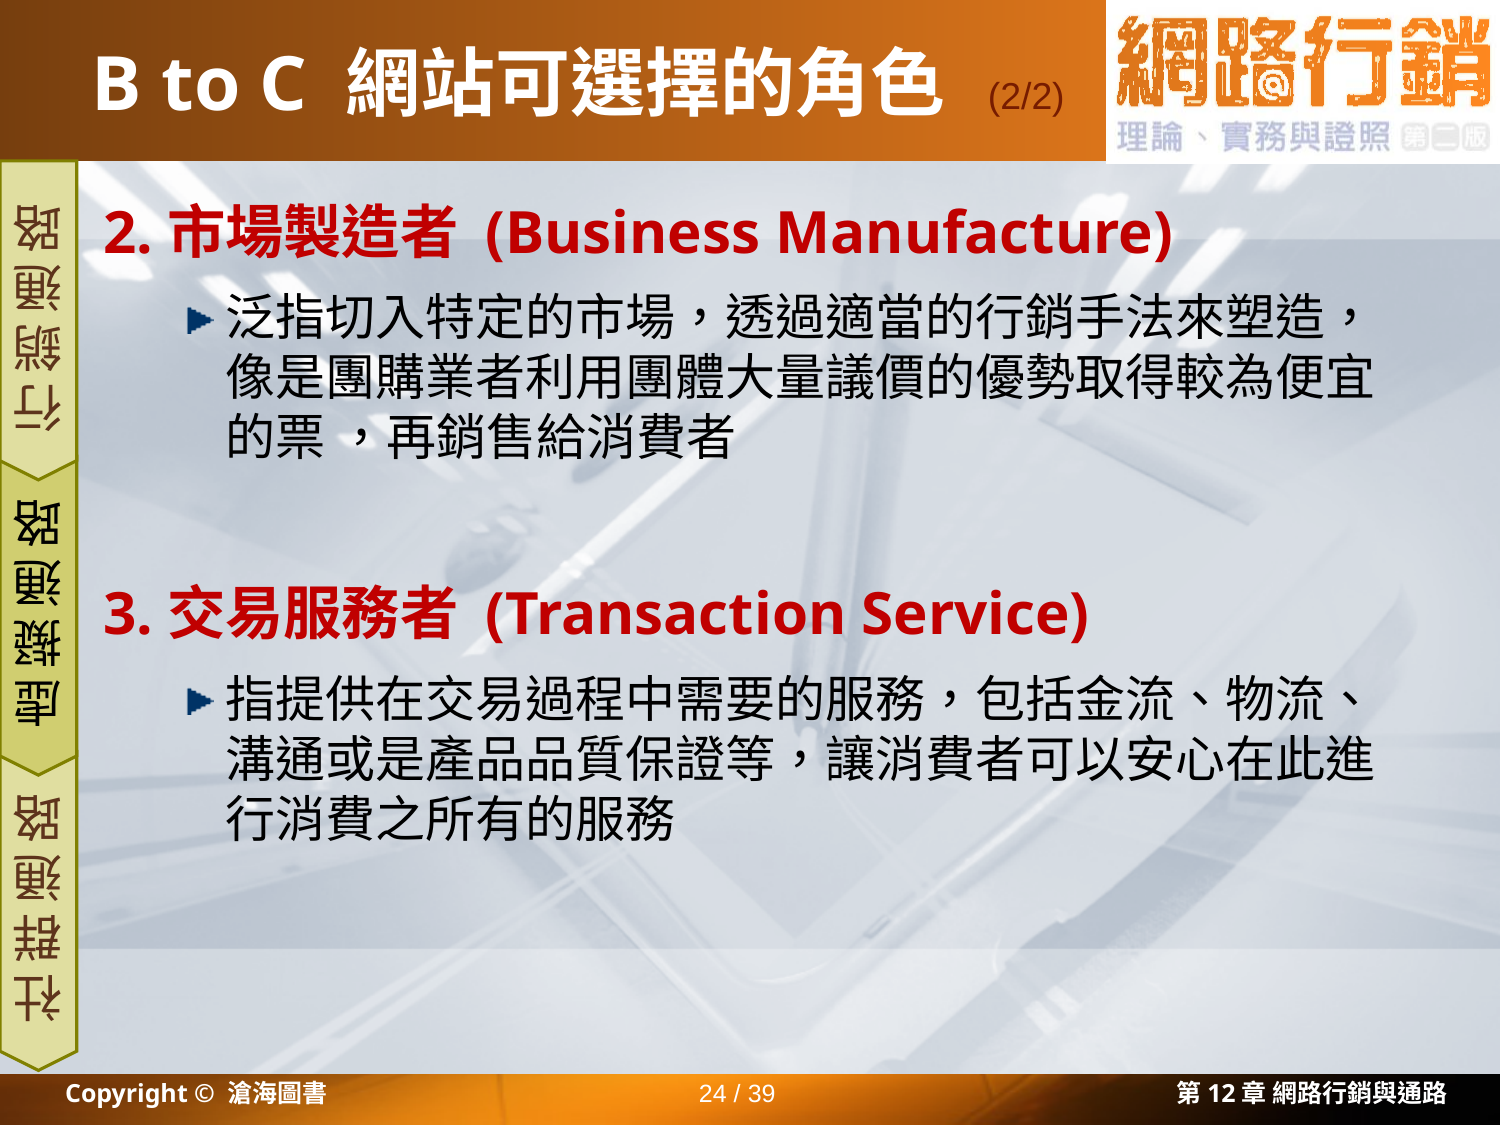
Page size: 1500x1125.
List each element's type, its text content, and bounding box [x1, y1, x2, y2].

text_box 行銷通路 [0, 160, 77, 480]
slide_number 24 / 39 [562, 1070, 913, 1114]
footer 第12章 網路行銷與通路 [1012, 1070, 1463, 1114]
text_box 社群通路 [0, 757, 77, 1071]
slide_number Copyright © 滄海圖書 [49, 1070, 501, 1119]
text_box 虛擬通路 [0, 461, 77, 776]
list 2.市場製造者 (Business Manufacture) 泛指切入特定的市場，透過適當的行銷手法來塑造，像是團購業者利用團體大量議價的優勢取得較為便宜的票 ，再銷售給消費者 3.交易服務者 (Transaction Service) 指提供在交易過程中需要的服務，包括金流、物流、溝通或是產品品質保證等，讓消費者可以安心在此進行消費之所有的服務 [88, 187, 1426, 1051]
title B to C 網站可選擇的角色 [76, 0, 1176, 162]
picture [0, 1074, 1500, 1125]
picture [178, 679, 214, 715]
text_box (2/2) [973, 64, 1080, 125]
picture [1106, 0, 1500, 164]
picture [178, 298, 214, 334]
